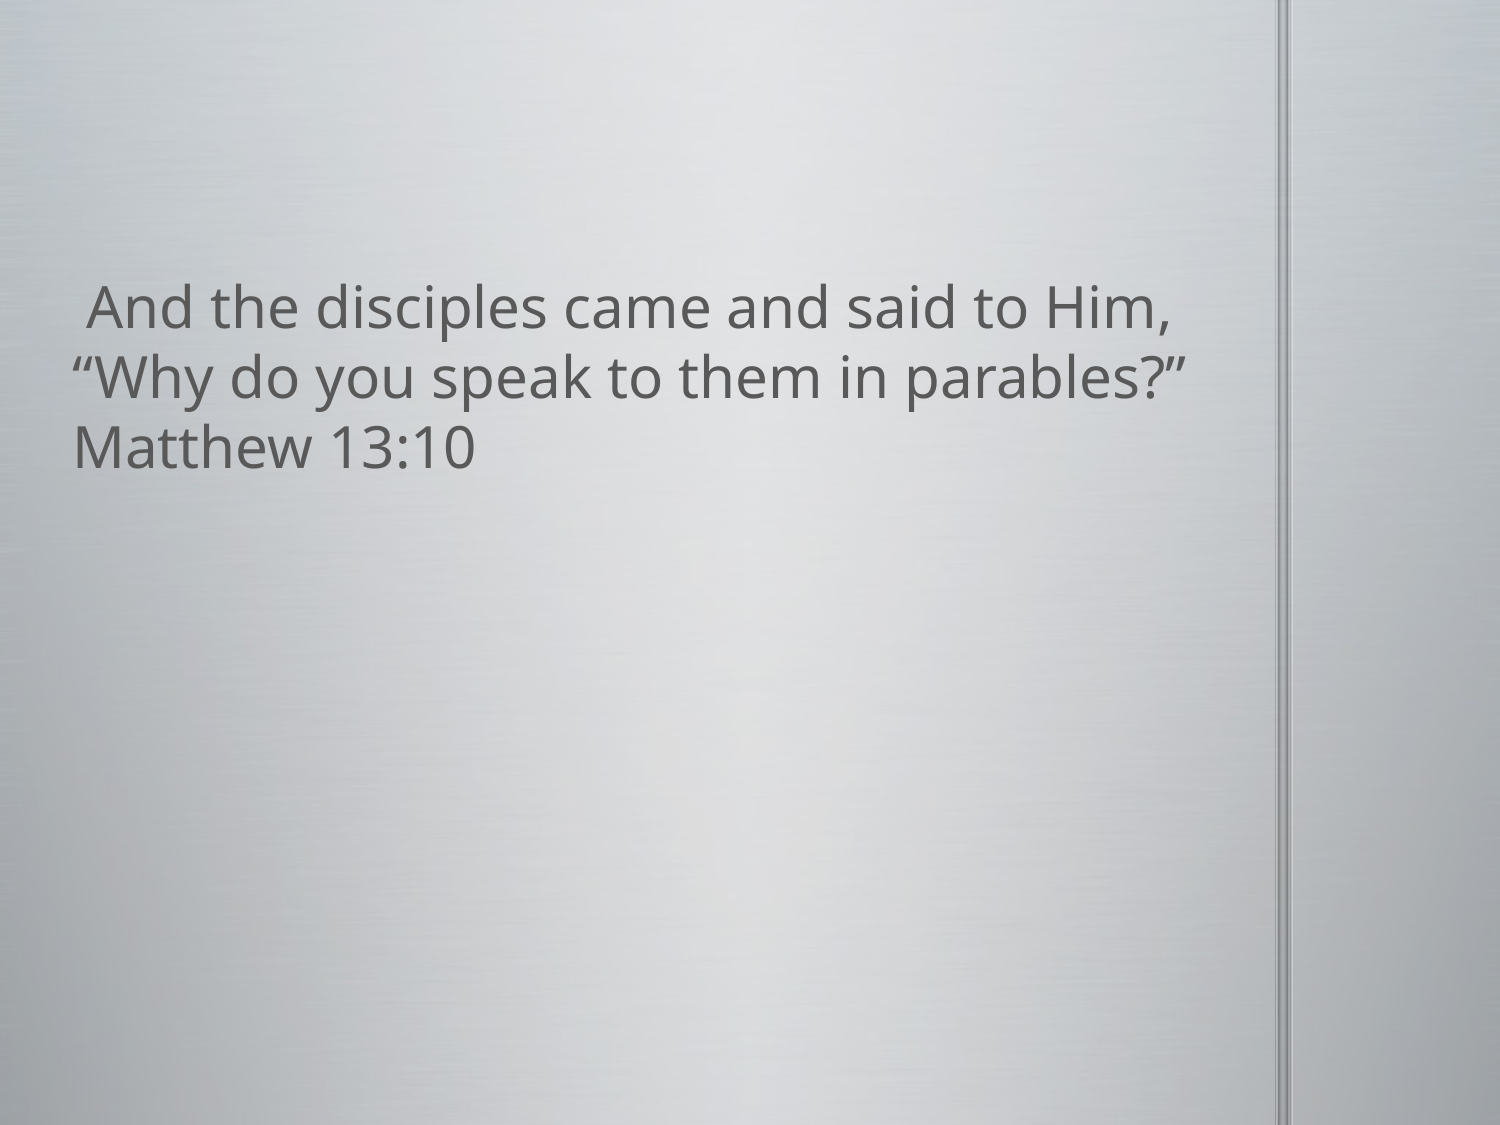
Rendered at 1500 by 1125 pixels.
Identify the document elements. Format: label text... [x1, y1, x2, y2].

list And the disciples came and said to Him, “Why do you speak to them in parables?” Matthew 13:10 [57, 262, 1220, 1005]
picture [0, 0, 1500, 1125]
